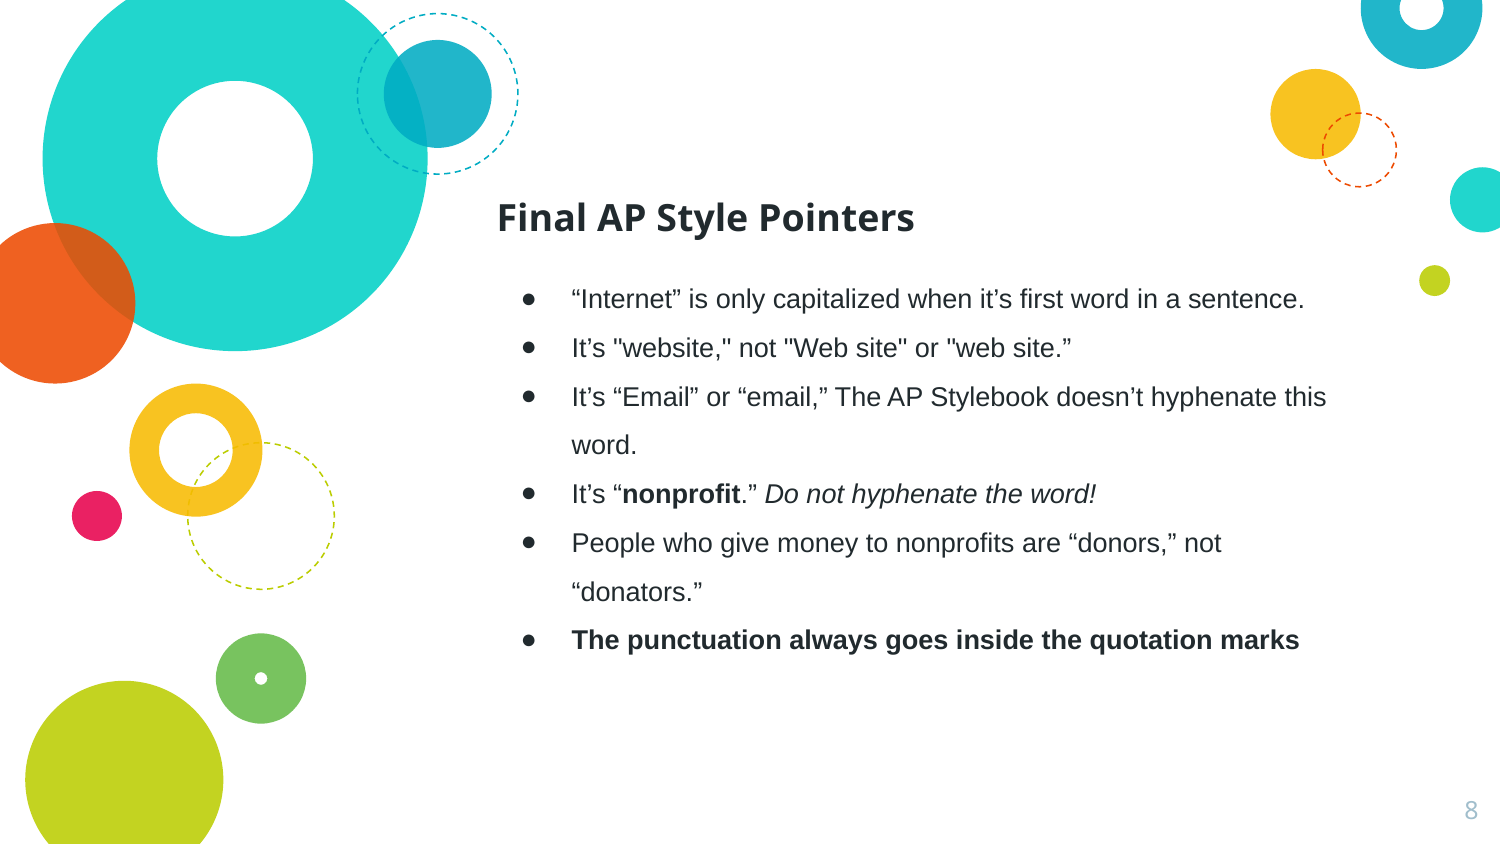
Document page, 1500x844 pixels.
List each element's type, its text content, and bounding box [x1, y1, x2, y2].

slide_number ‹#› [1416, 779, 1494, 844]
title Final AP Style Pointers [481, 149, 1347, 250]
list “Internet” is only capitalized when it’s first word in a sentence. It’s "website," not "Web site" or "web site.” It’s “Email” or “email,” The AP Stylebook doesn’t hyphenate this word. It’s “nonprofit.” Do not hyphenate the word! People who give money to nonprofits are “donors,” not “donators.” The punctuation always goes inside the quotation marks [481, 250, 1347, 708]
